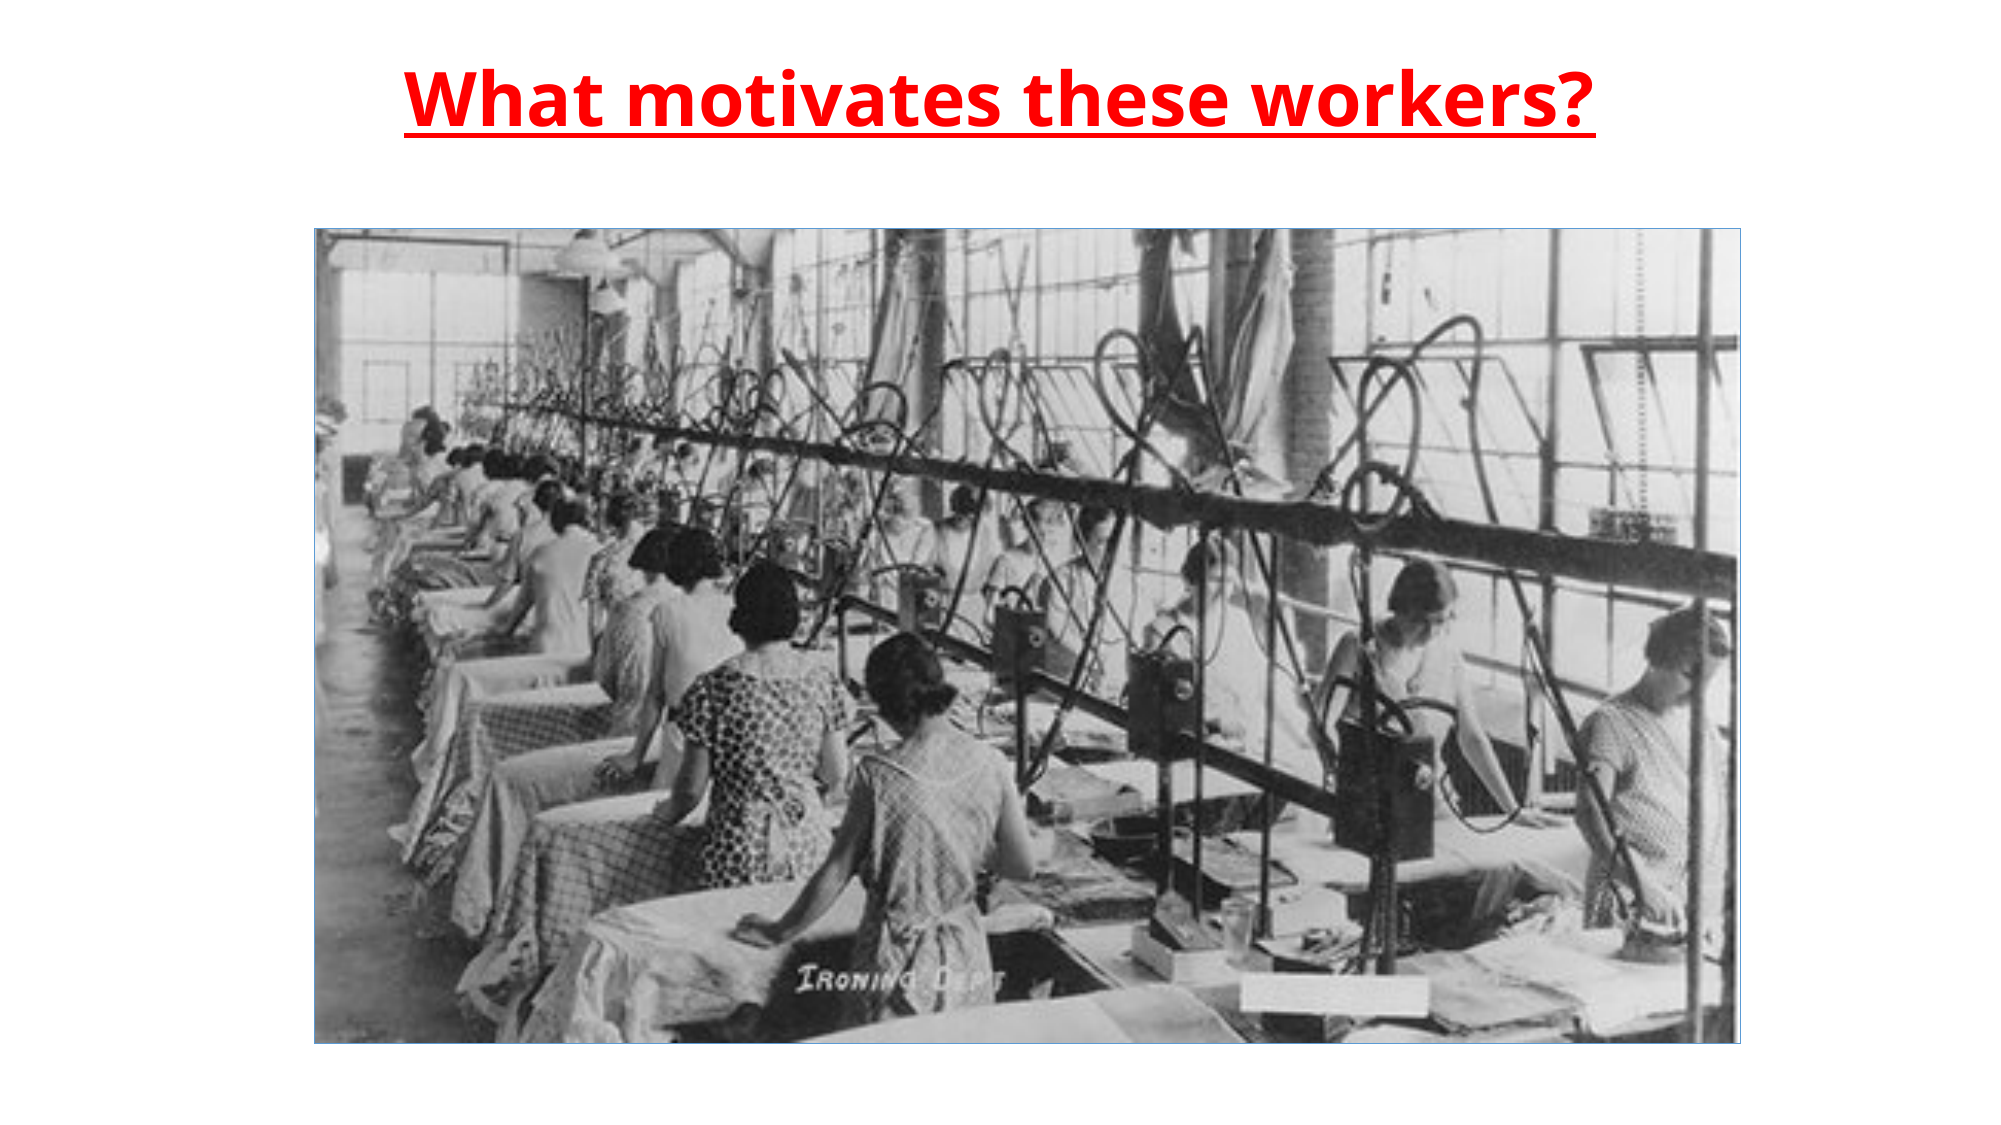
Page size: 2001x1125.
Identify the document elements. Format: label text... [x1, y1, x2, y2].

picture [314, 228, 1741, 1044]
text_box What motivates these workers? [353, 54, 1647, 203]
